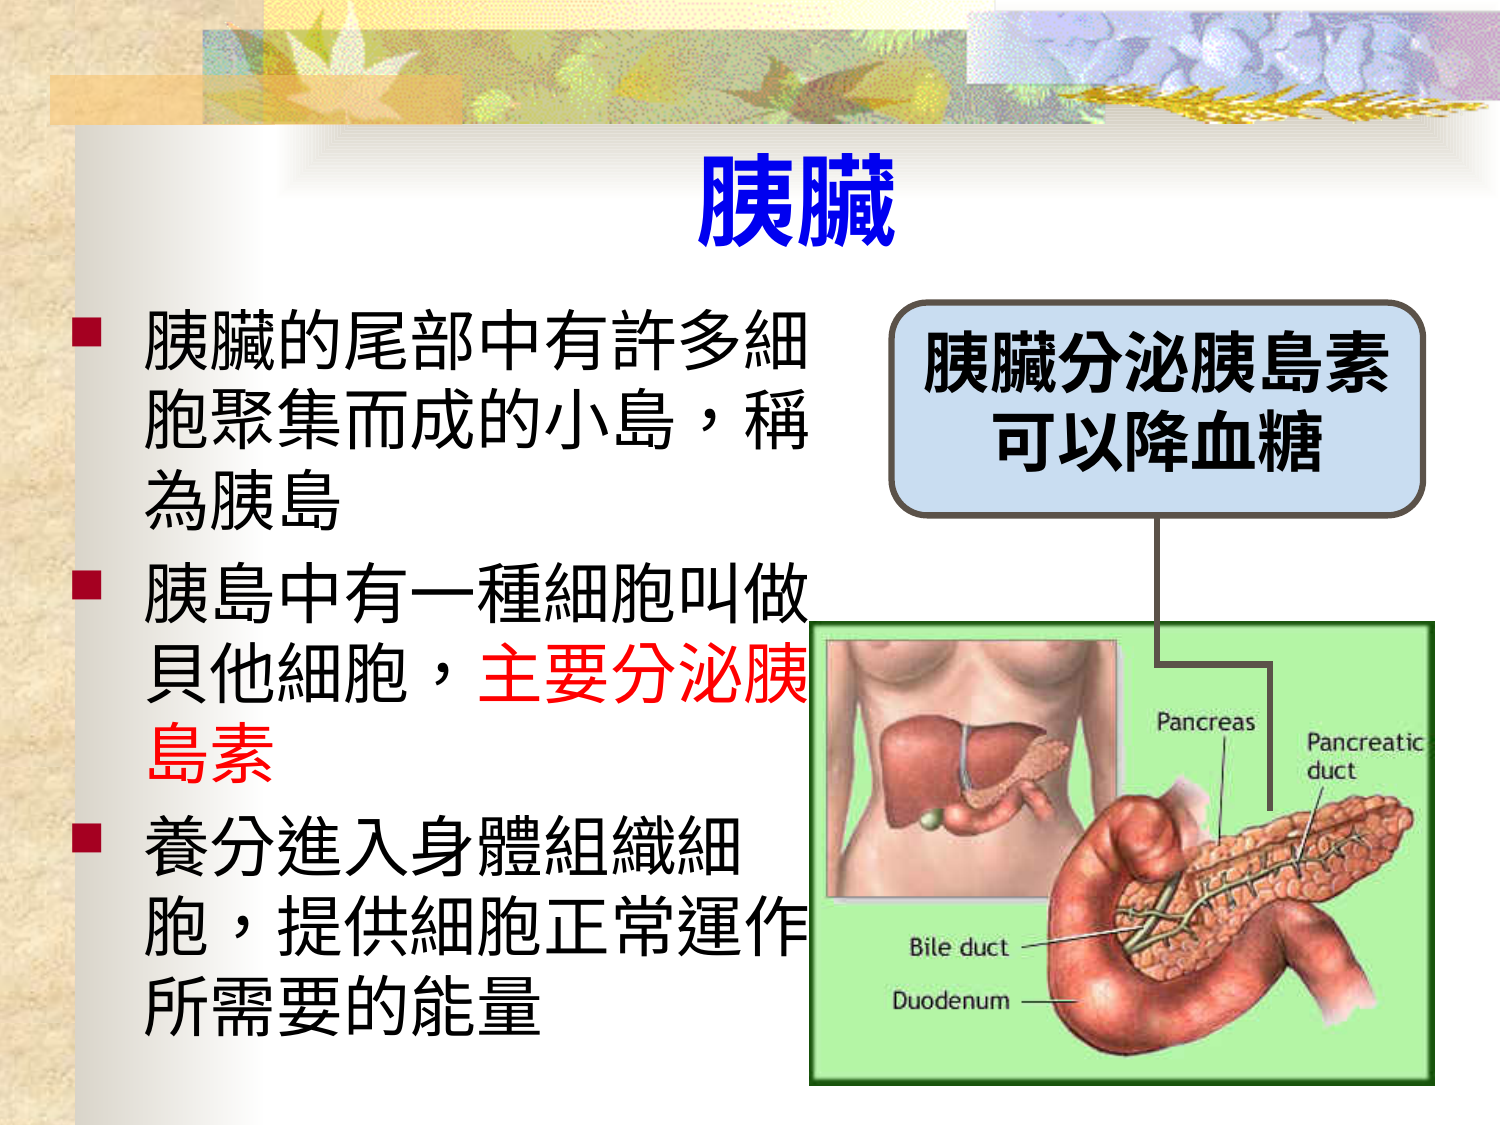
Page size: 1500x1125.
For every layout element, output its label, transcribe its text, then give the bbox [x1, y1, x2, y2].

title 胰臟 [159, 77, 1435, 266]
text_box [1065, 606, 1362, 720]
picture [0, 0, 1500, 1125]
picture [808, 621, 1435, 1086]
text_box 胰臟分泌胰島素 可以降血糖 [891, 302, 1424, 516]
list 胰臟的尾部中有許多細胞聚集而成的小島，稱為胰島 胰島中有一種細胞叫做貝他細胞，主要分泌胰島素 養分進入身體組織細胞，提供細胞正常運作所需要的能量 [52, 290, 887, 980]
